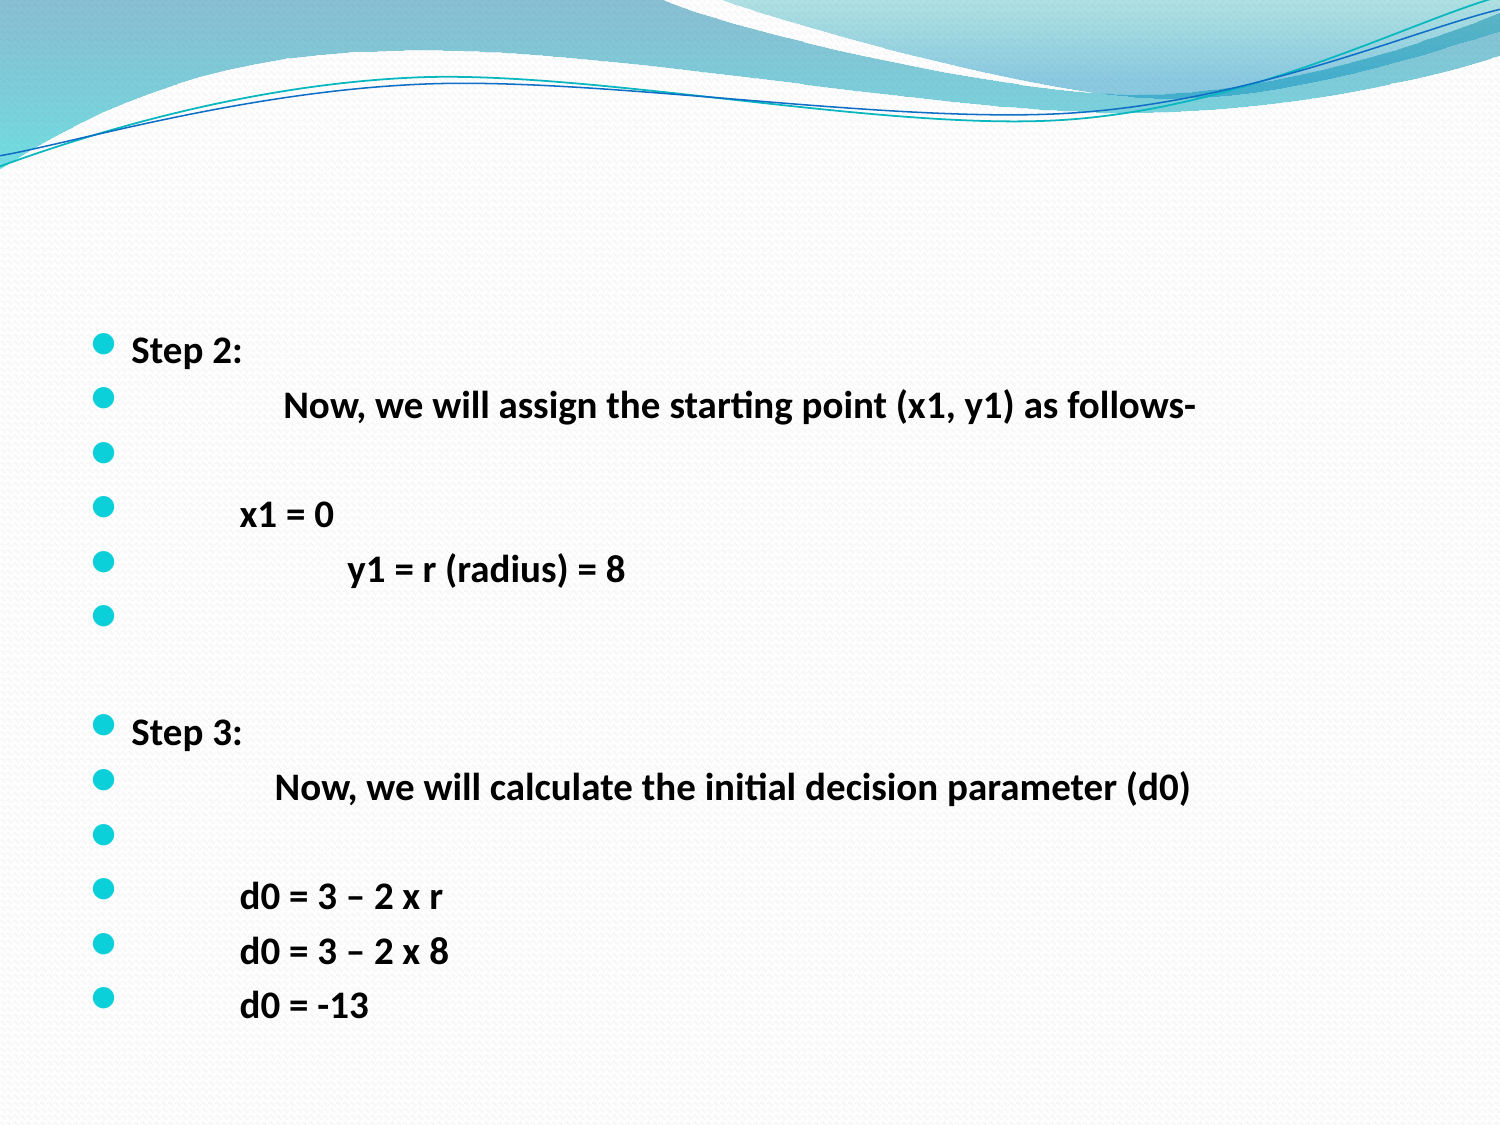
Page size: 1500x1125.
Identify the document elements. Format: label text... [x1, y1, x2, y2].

list Step 2: Now, we will assign the starting point (x1, y1) as follows- x1 = 0 y1 = r (radius) = 8 Step 3: Now, we will calculate the initial decision parameter (d0) d0 = 3 – 2 x r d0 = 3 – 2 x 8 d0 = -13 [75, 317, 1425, 1038]
